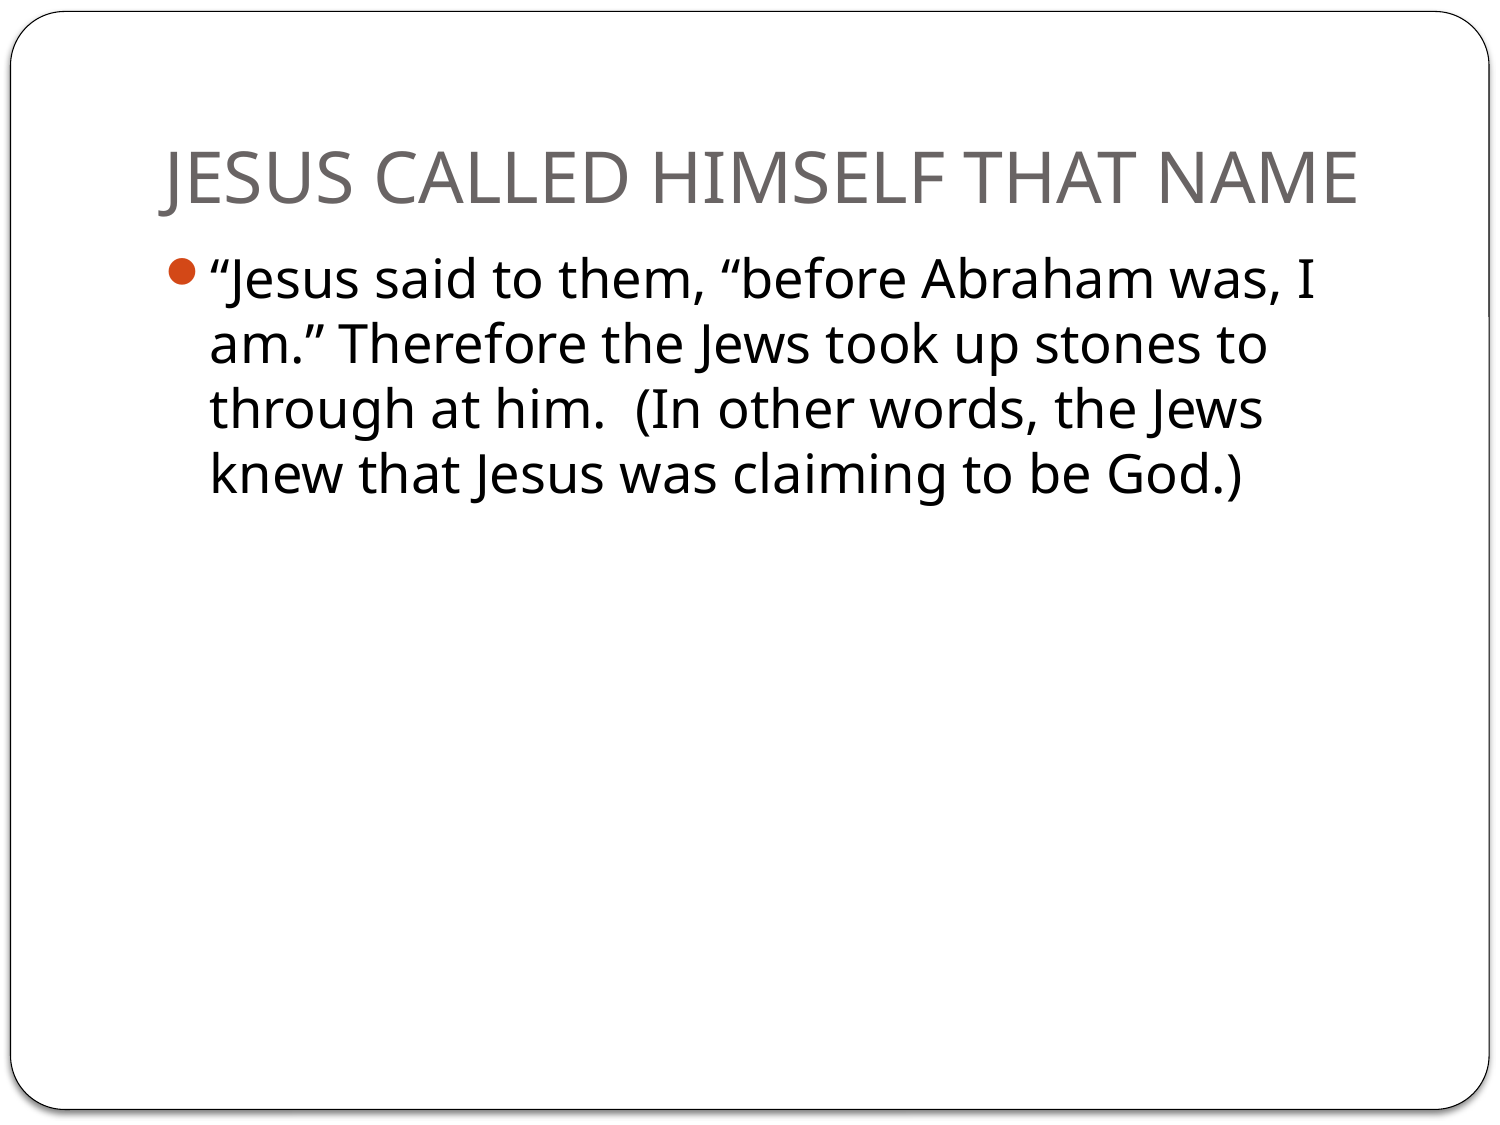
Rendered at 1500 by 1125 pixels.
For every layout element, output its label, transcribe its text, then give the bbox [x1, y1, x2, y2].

list “Jesus said to them, “before Abraham was, I am.” Therefore the Jews took up stones to through at him. (In other words, the Jews knew that Jesus was claiming to be God.) [150, 237, 1425, 988]
title JESUS CALLED HIMSELF THAT NAME [150, 45, 1425, 233]
